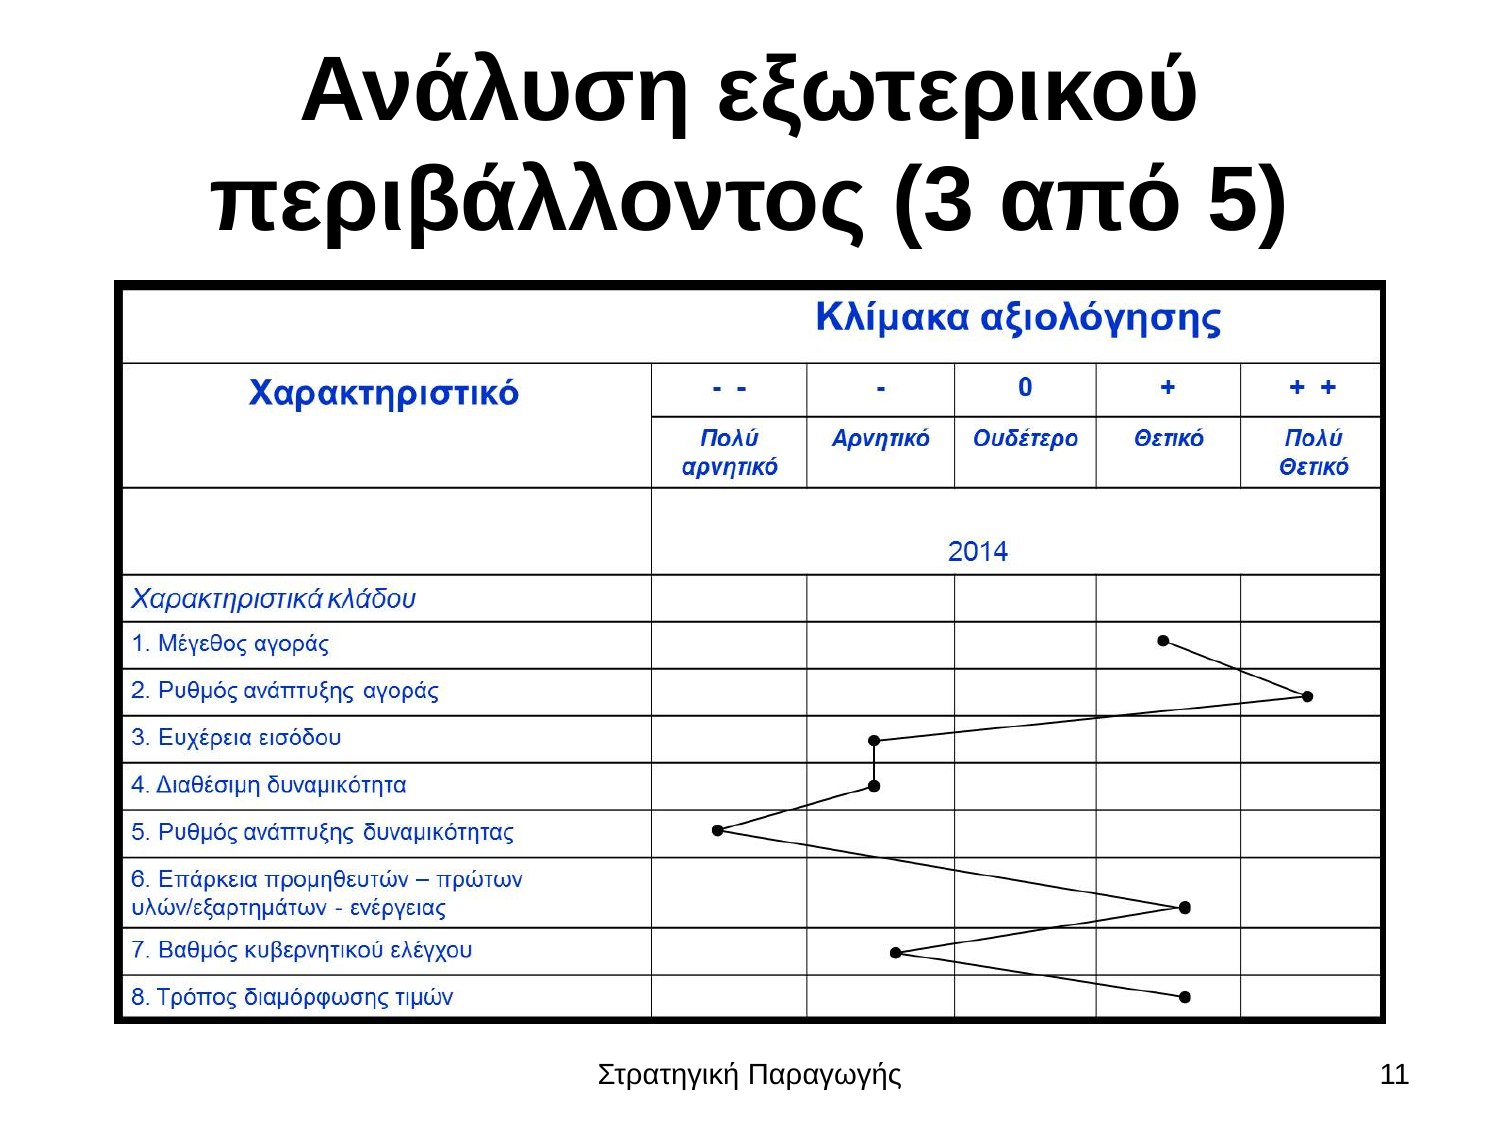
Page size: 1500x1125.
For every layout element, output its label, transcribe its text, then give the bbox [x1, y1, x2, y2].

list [114, 280, 1386, 1024]
title Ανάλυση εξωτερικού περιβάλλοντος (3 από 5) [75, 45, 1425, 233]
footer Στρατηγική Παραγωγής [512, 1042, 988, 1103]
slide_number 11 [1074, 1042, 1425, 1103]
